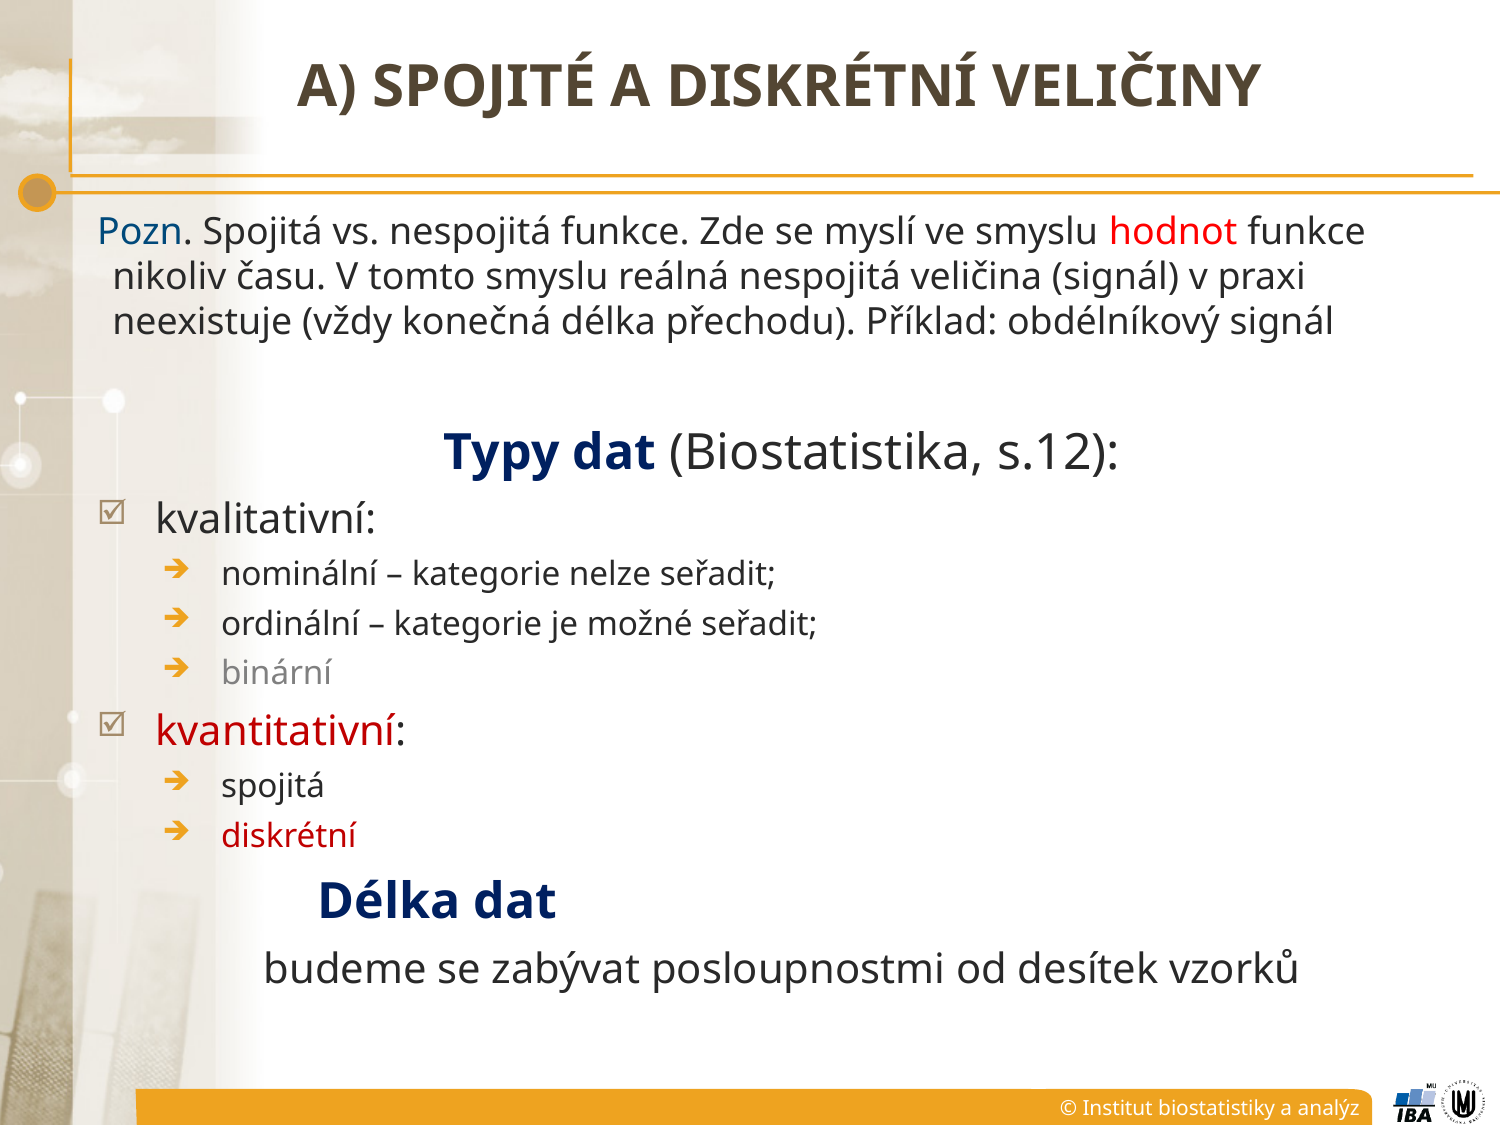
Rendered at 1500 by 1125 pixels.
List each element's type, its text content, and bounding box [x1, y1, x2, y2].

list Pozn. Spojitá vs. nespojitá funkce. Zde se myslí ve smyslu hodnot funkce nikoliv času. V tomto smyslu reálná nespojitá veličina (signál) v praxi neexistuje (vždy konečná délka přechodu). Příklad: obdélníkový signál Typy dat (Biostatistika, s.12): kvalitativní: nominální – kategorie nelze seřadit; ordinální – kategorie je možné seřadit; binární kvantitativní: spojitá diskrétní Délka dat budeme se zabývat posloupnostmi od desítek vzorků [82, 199, 1483, 1047]
picture [1441, 1080, 1485, 1124]
picture [0, 0, 278, 1125]
title A) Spojité a diskrétní veličiny [82, 9, 1477, 165]
picture [1393, 1083, 1436, 1122]
